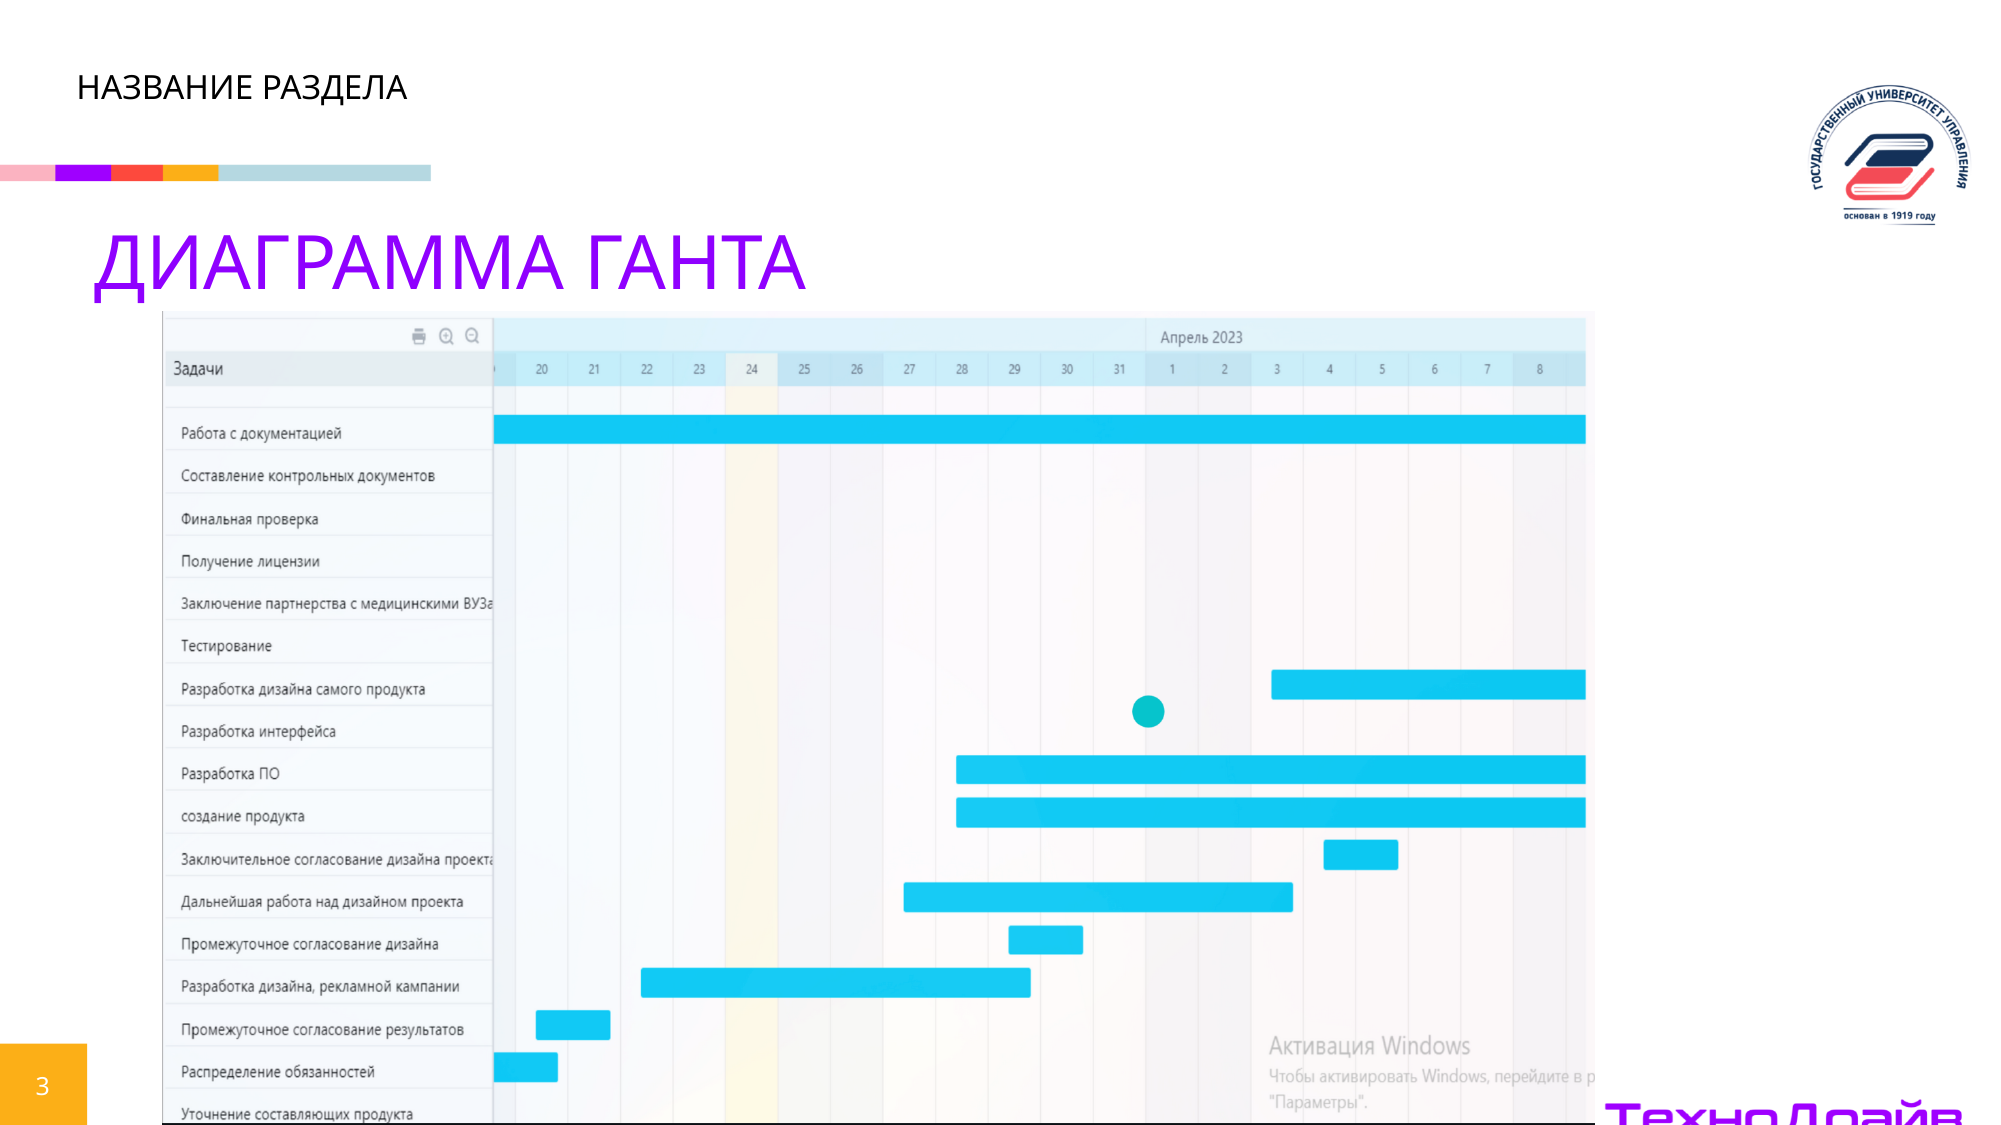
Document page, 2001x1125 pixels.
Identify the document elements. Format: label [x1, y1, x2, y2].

picture [0, 50, 2000, 1125]
text_box [0, 1043, 88, 1125]
